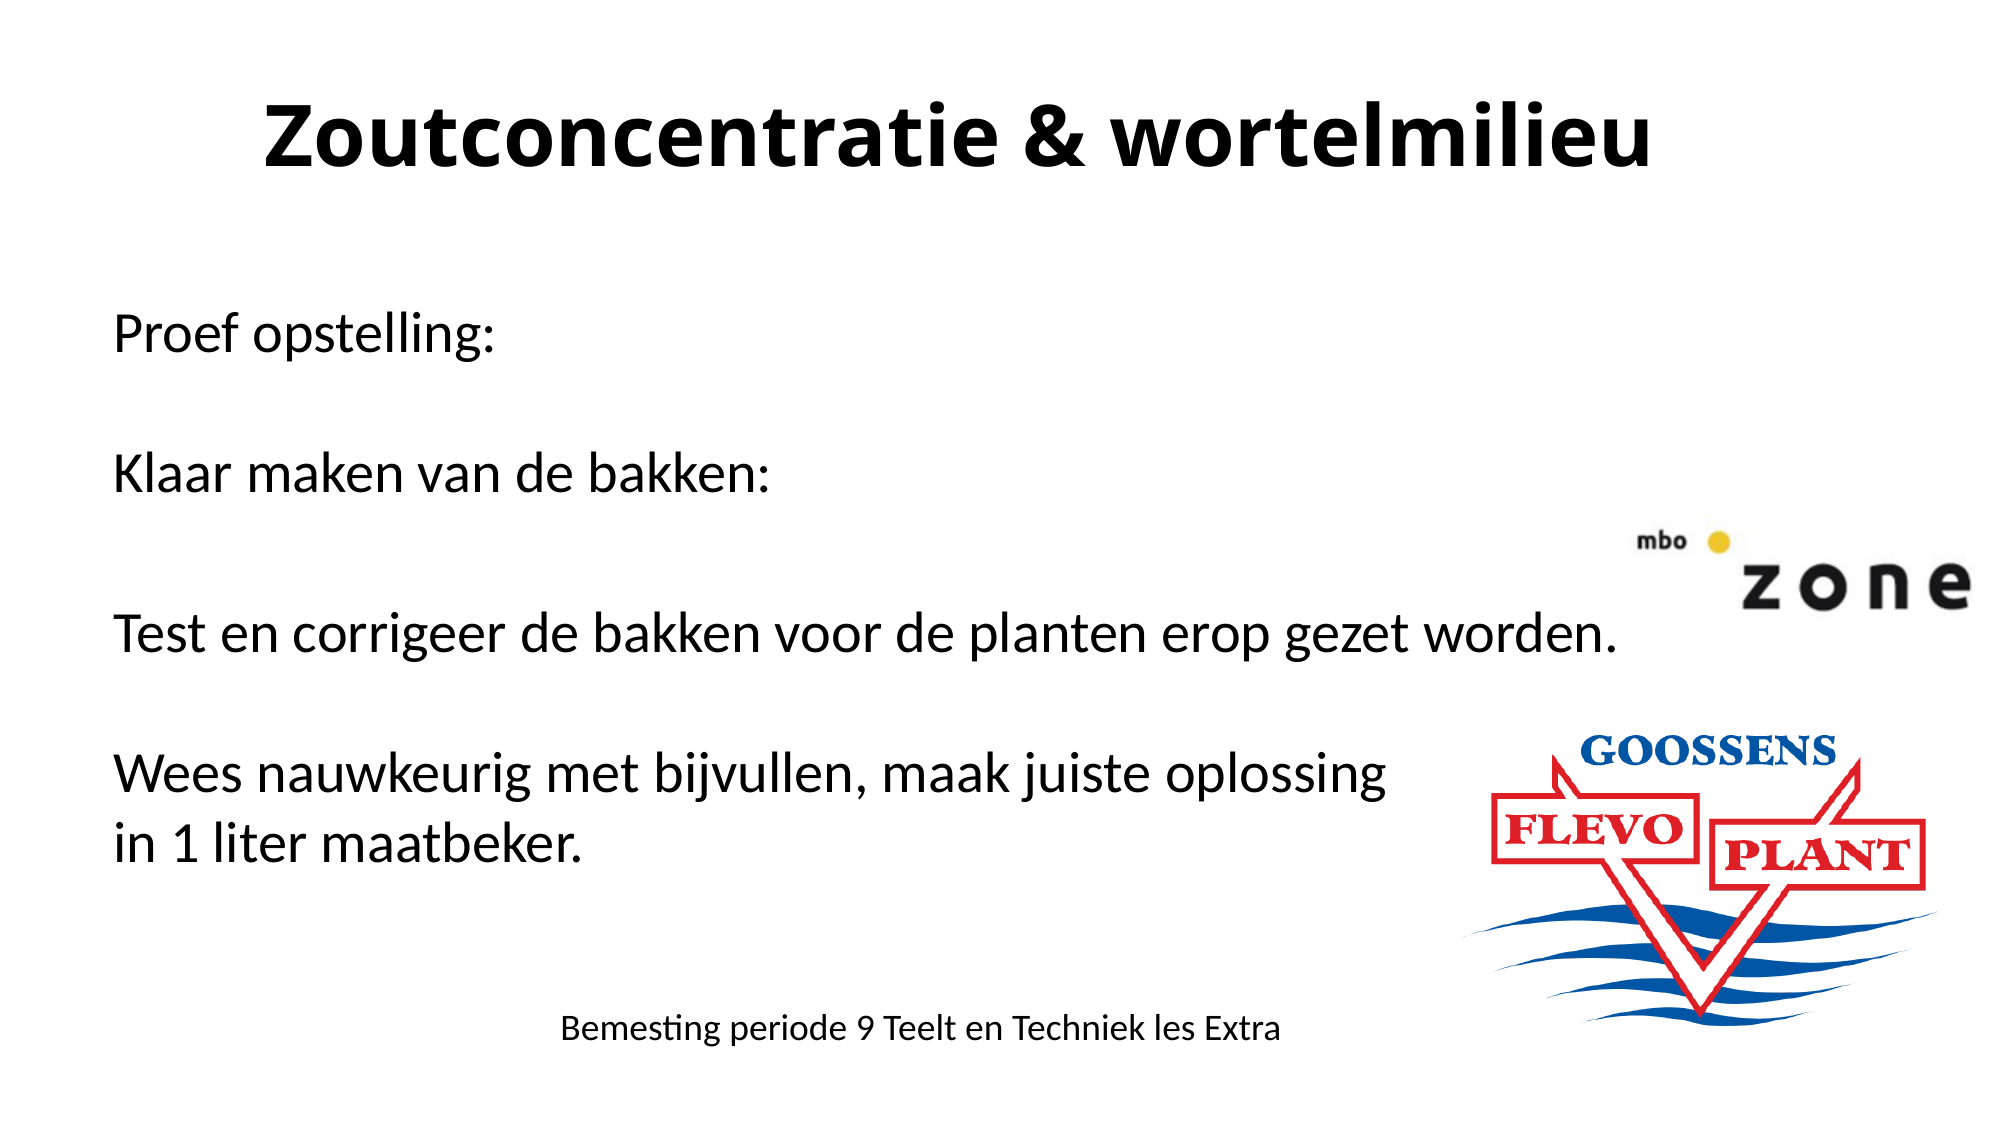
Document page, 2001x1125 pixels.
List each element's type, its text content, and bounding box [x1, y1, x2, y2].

picture [1463, 735, 1943, 1026]
text_box Proef opstelling: Klaar maken van de bakken: Test en corrigeer de bakken voor de planten erop gezet worden. Wees nauwkeurig met bijvullen, maak juiste oplossing in 1 liter maatbeker. [98, 287, 2000, 882]
text_box Bemesting periode 9 Teelt en Techniek les Extra [352, 995, 1491, 1056]
title Zoutconcentratie & wortelmilieu [245, 45, 1675, 233]
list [1614, 473, 2000, 651]
